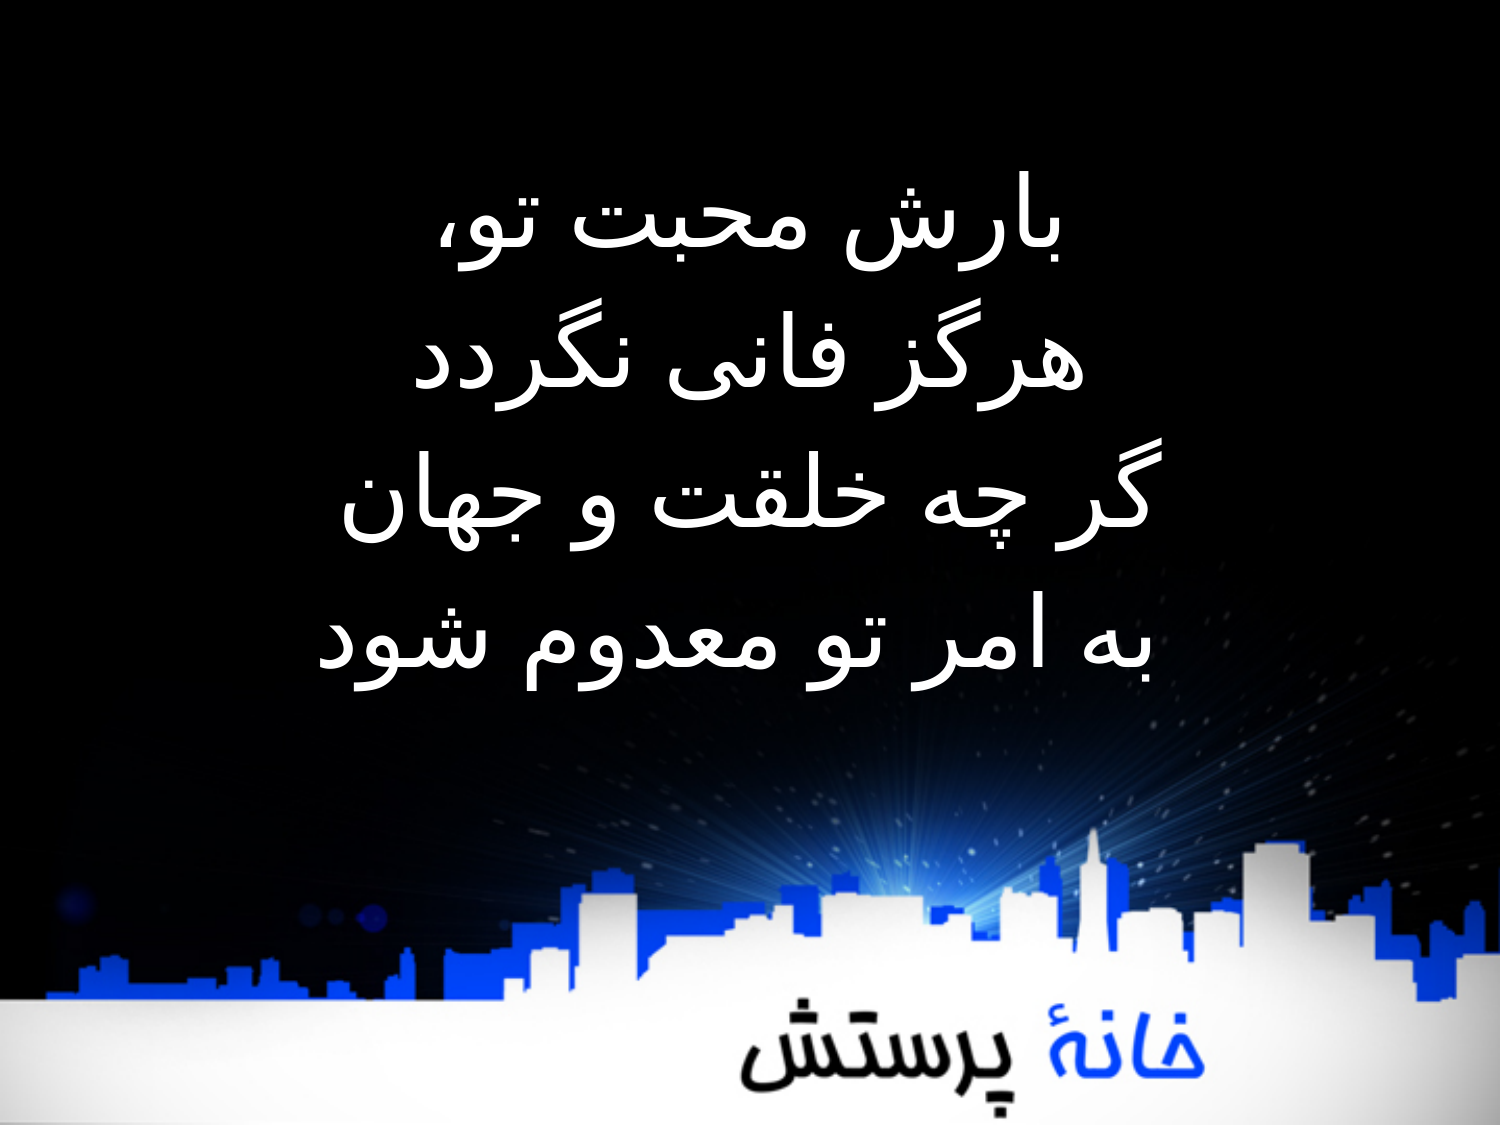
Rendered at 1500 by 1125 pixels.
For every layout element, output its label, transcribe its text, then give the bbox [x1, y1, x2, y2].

list بارش محبت تو، هرگز فانی نگردد گر چه خلقت و جهان به امر تو معدوم شود [0, 0, 1500, 1125]
